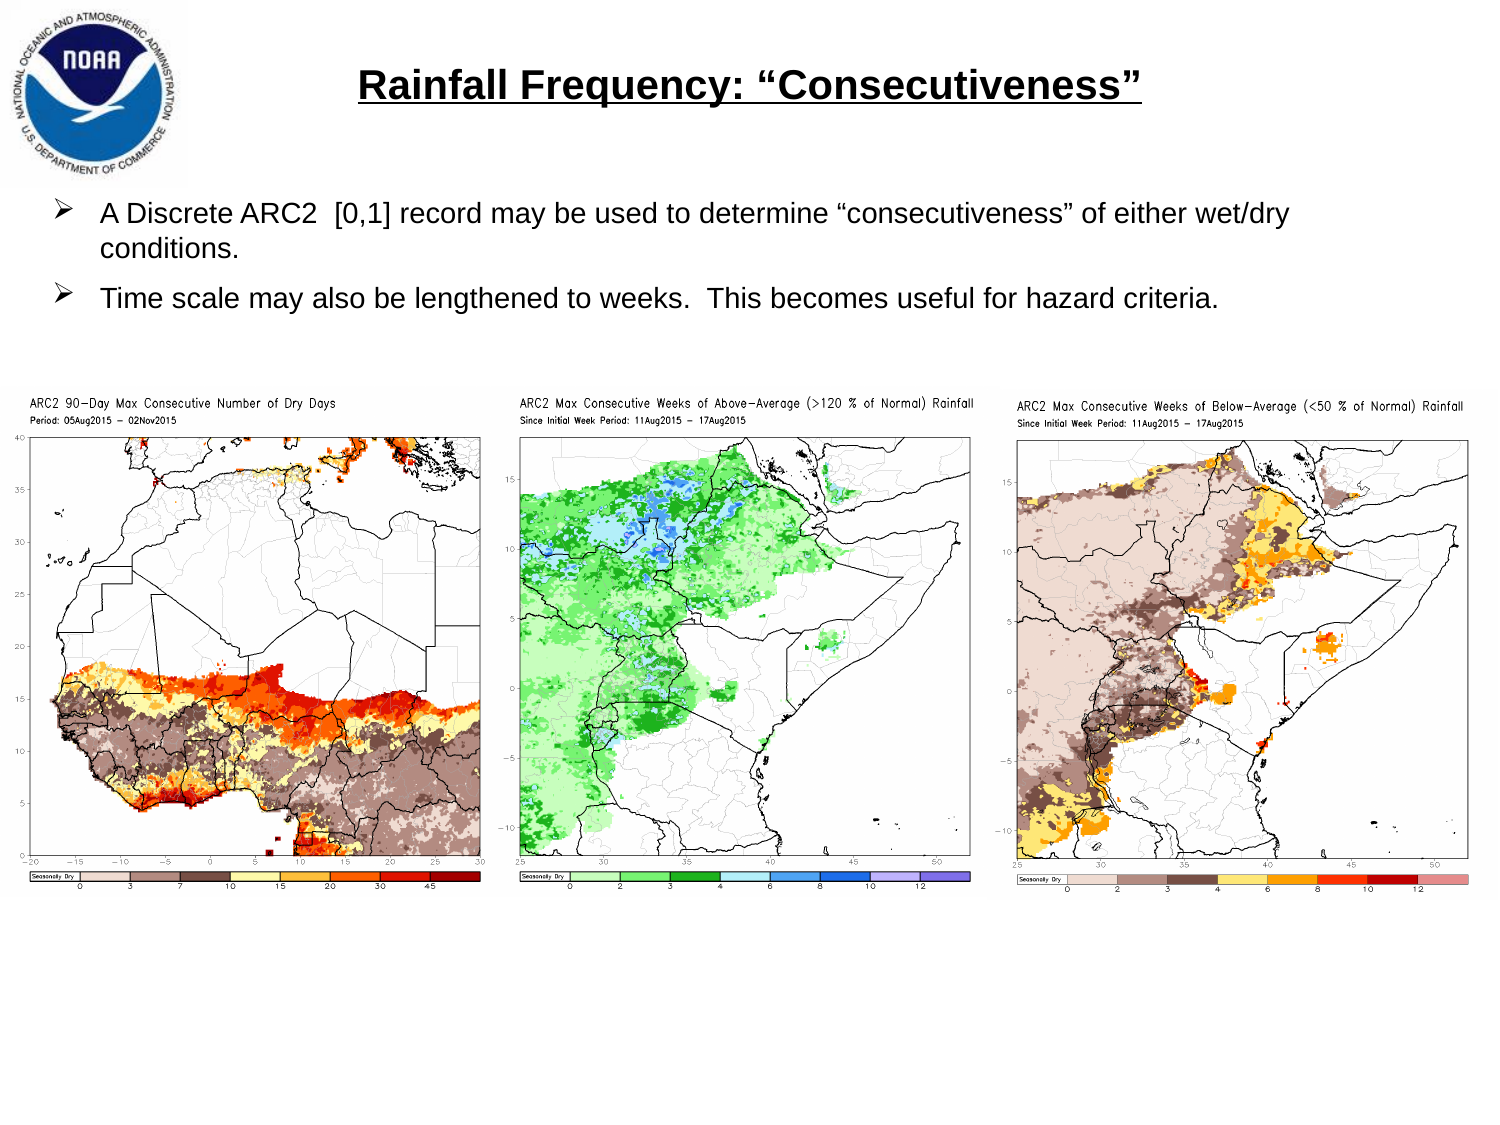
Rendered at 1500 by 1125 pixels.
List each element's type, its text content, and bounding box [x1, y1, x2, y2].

text_box A Discrete ARC2 [0,1] record may be used to determine “consecutiveness” of either wet/dry conditions. Time scale may also be lengthened to weeks. This becomes useful for hazard criteria. [37, 187, 1425, 322]
picture [0, 386, 1498, 901]
text_box Rainfall Frequency: “Consecutiveness” [191, 50, 1325, 115]
picture [0, 0, 188, 188]
